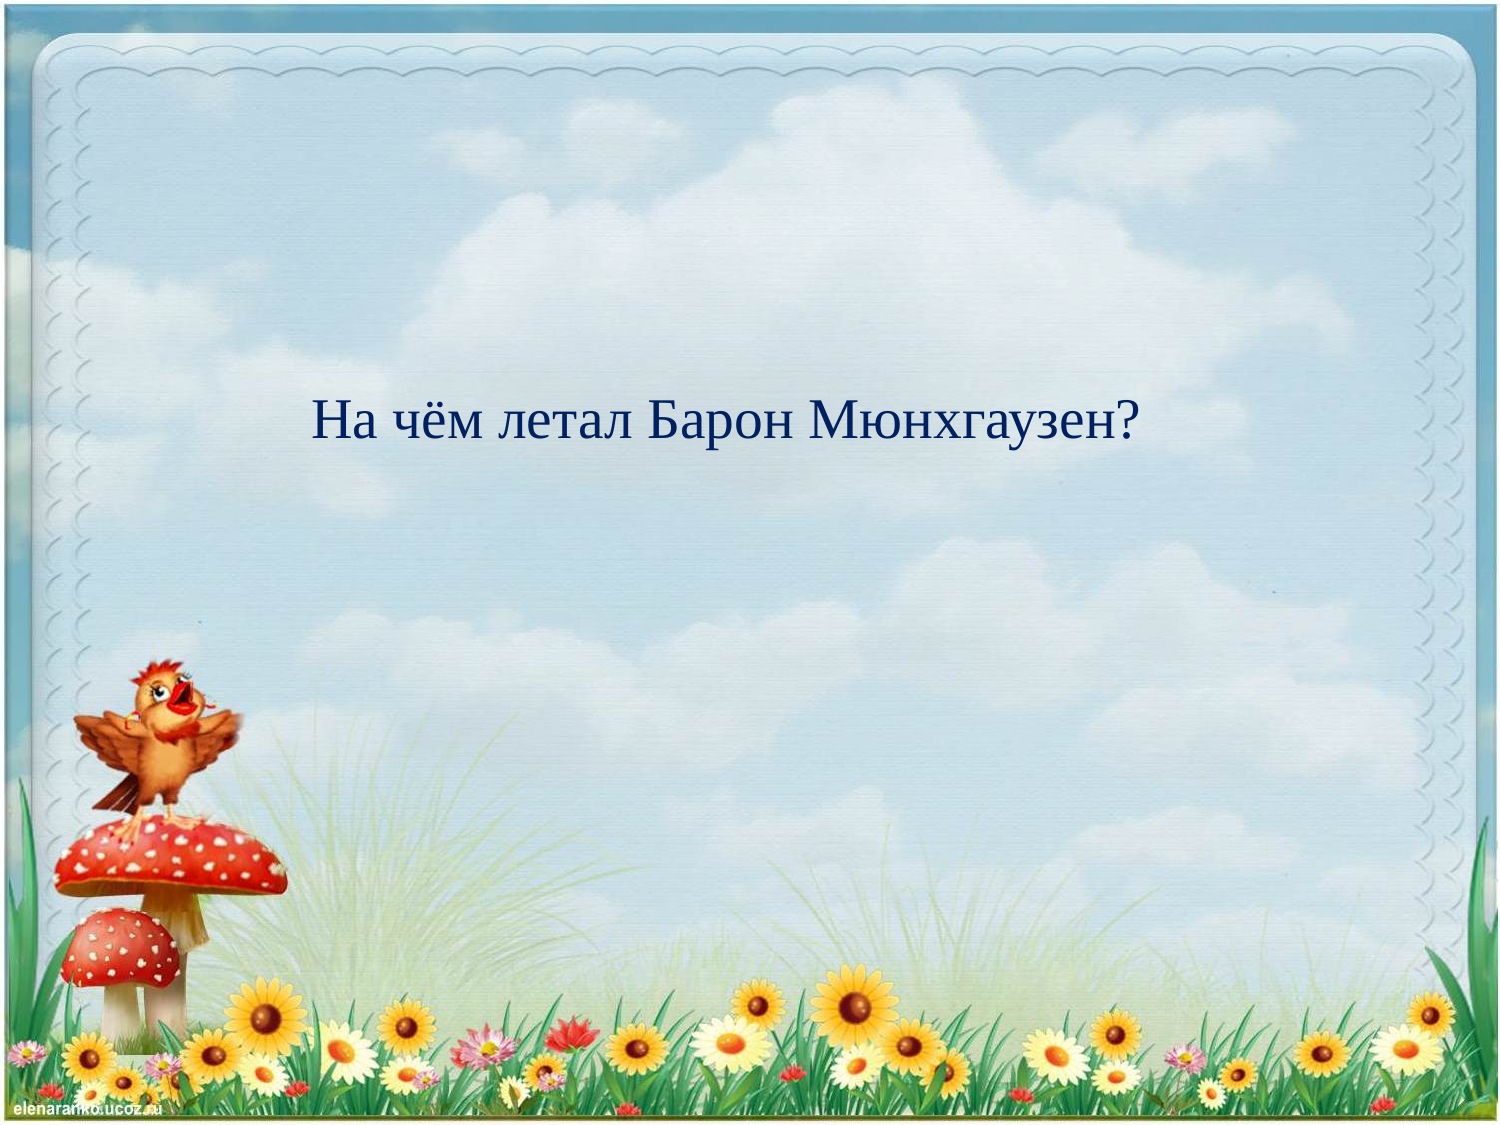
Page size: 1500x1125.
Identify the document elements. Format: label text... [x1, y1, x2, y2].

picture [0, 0, 1500, 1125]
title На чём летал Барон Мюнхгаузен? [29, 373, 1439, 492]
